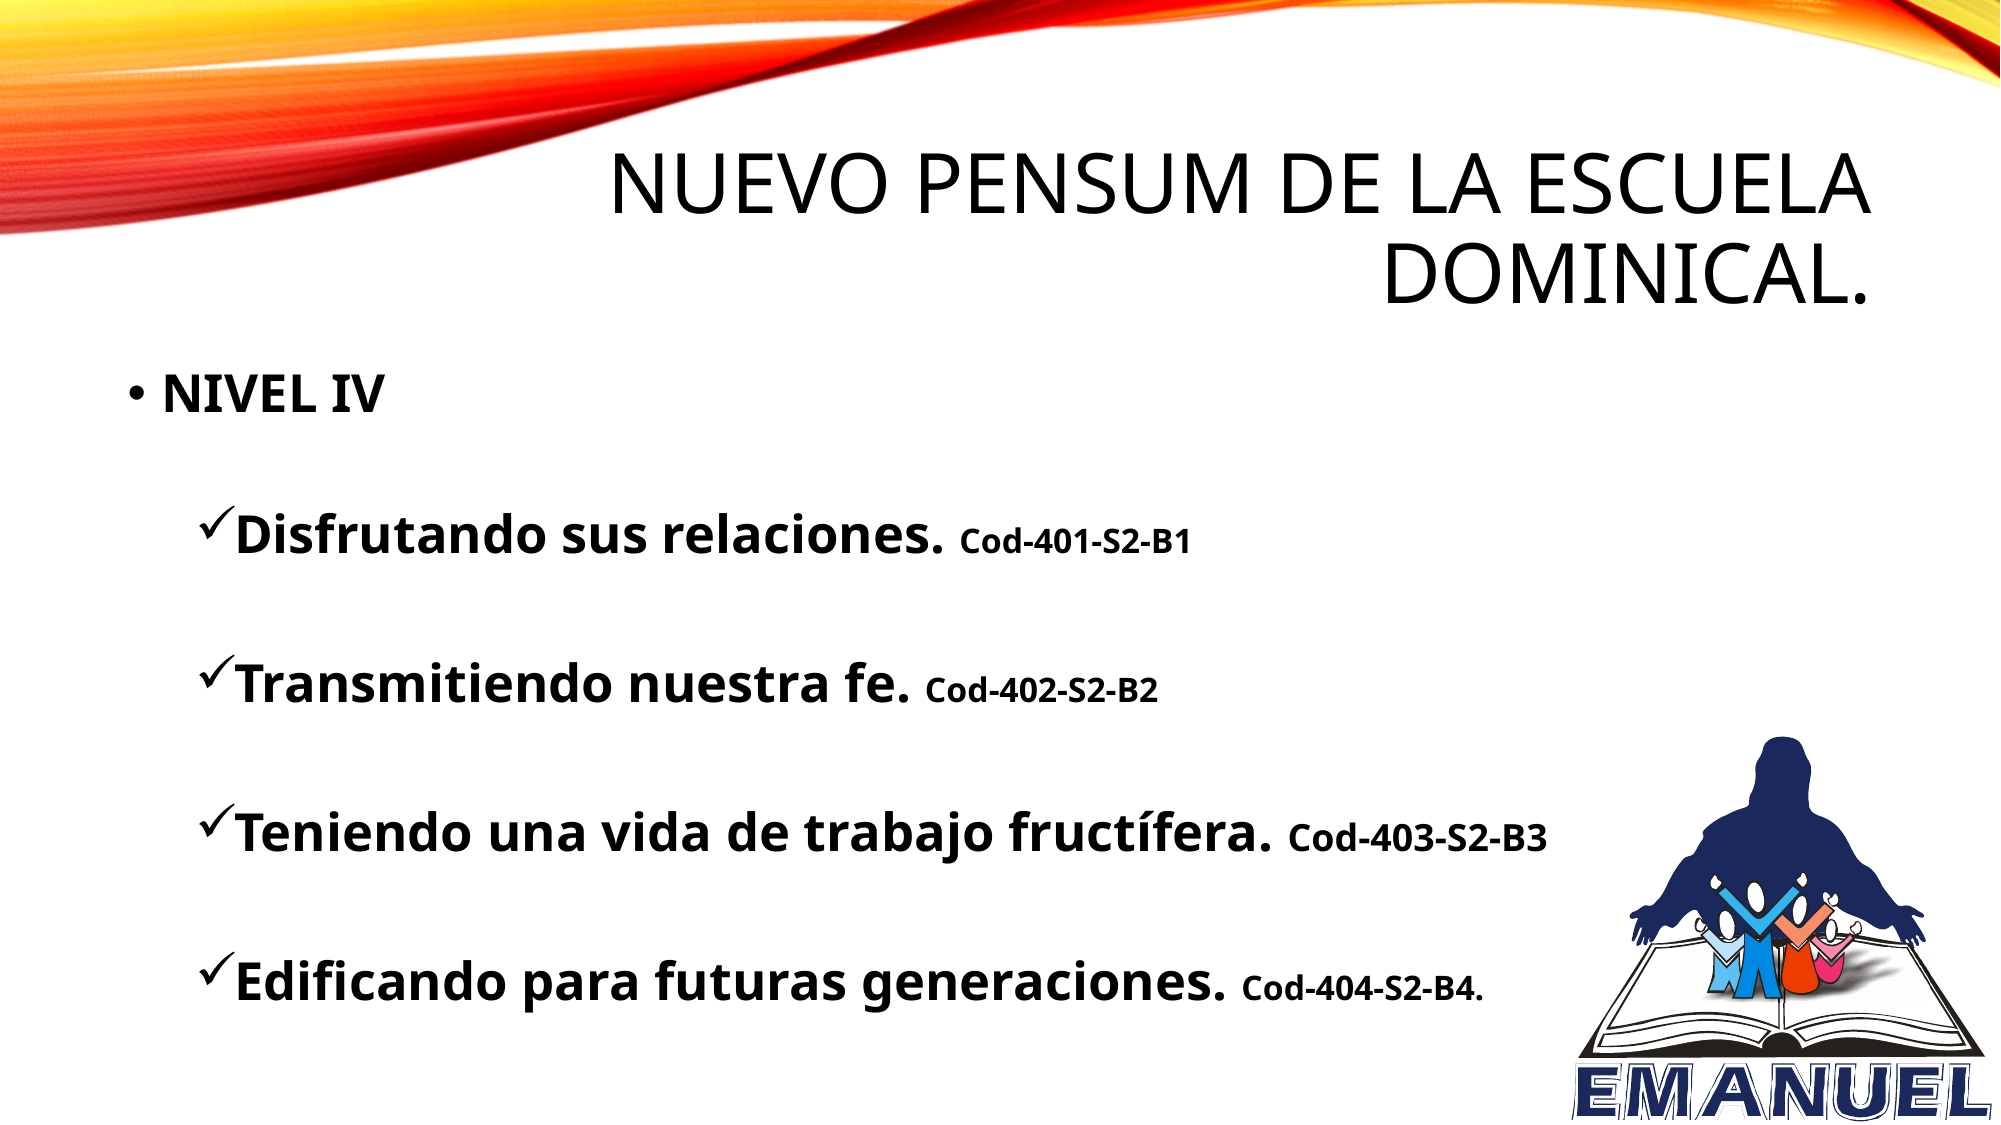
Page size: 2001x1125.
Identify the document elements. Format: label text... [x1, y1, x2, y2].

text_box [1569, 735, 1994, 1123]
picture [0, 0, 2000, 237]
list NIVEL IV Disfrutando sus relaciones. Cod-401-S2-B1 Transmitiendo nuestra fe. Cod-402-S2-B2 Teniendo una vida de trabajo fructífera. Cod-403-S2-B3 Edificando para futuras generaciones. Cod-404-S2-B4. [112, 360, 1888, 1021]
title NUEVO PENSUM DE LA ESCUELA DOMINICAL. [474, 125, 1888, 338]
